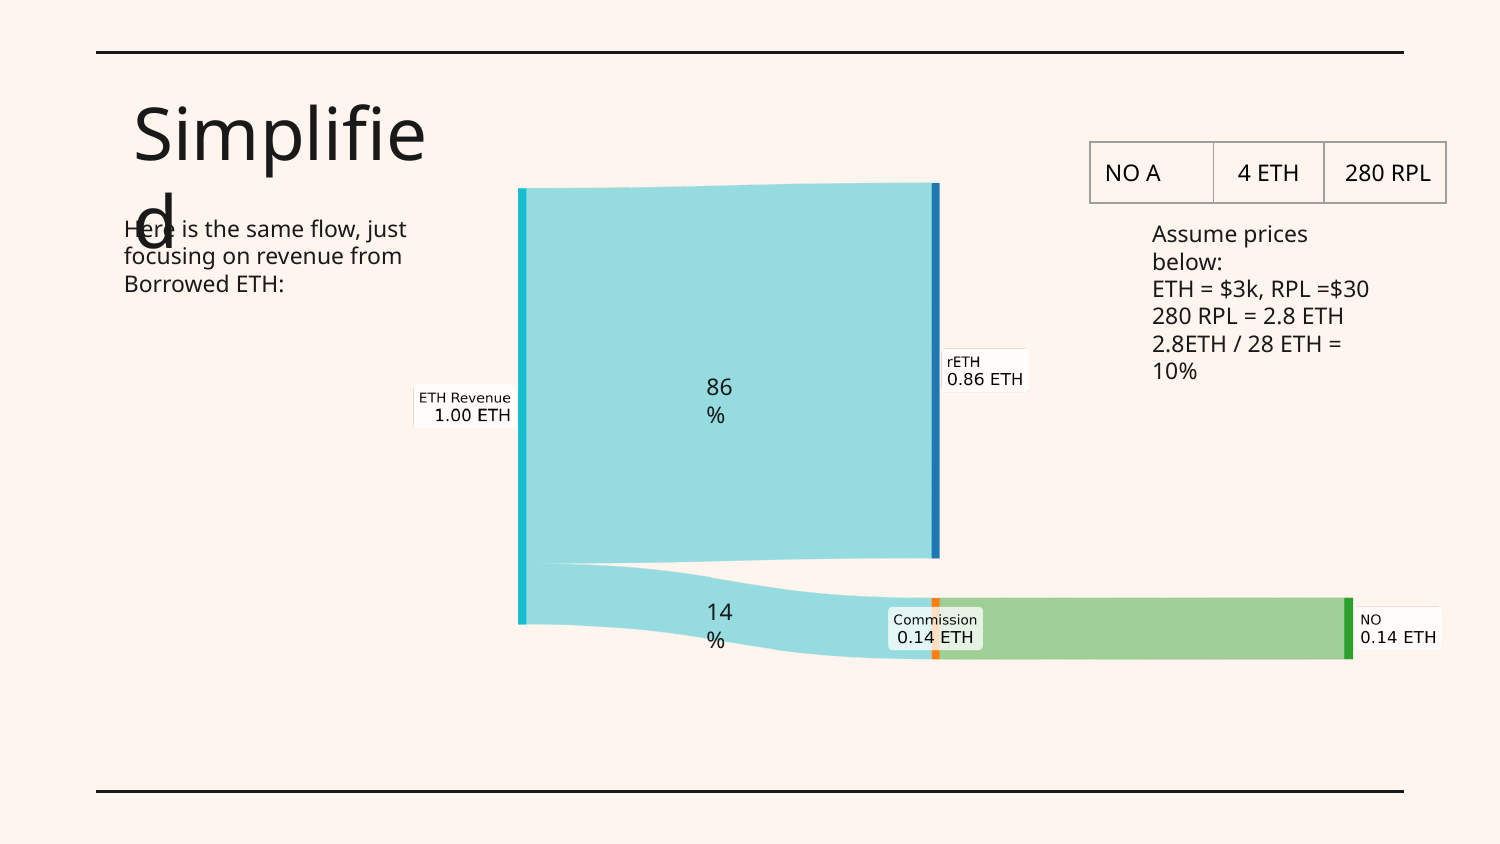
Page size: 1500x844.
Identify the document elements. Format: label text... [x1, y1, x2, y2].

title Simplified [118, 72, 406, 167]
picture [405, 73, 1451, 771]
list Here is the same flow, just focusing on revenue from Borrowed ETH: [108, 199, 400, 294]
